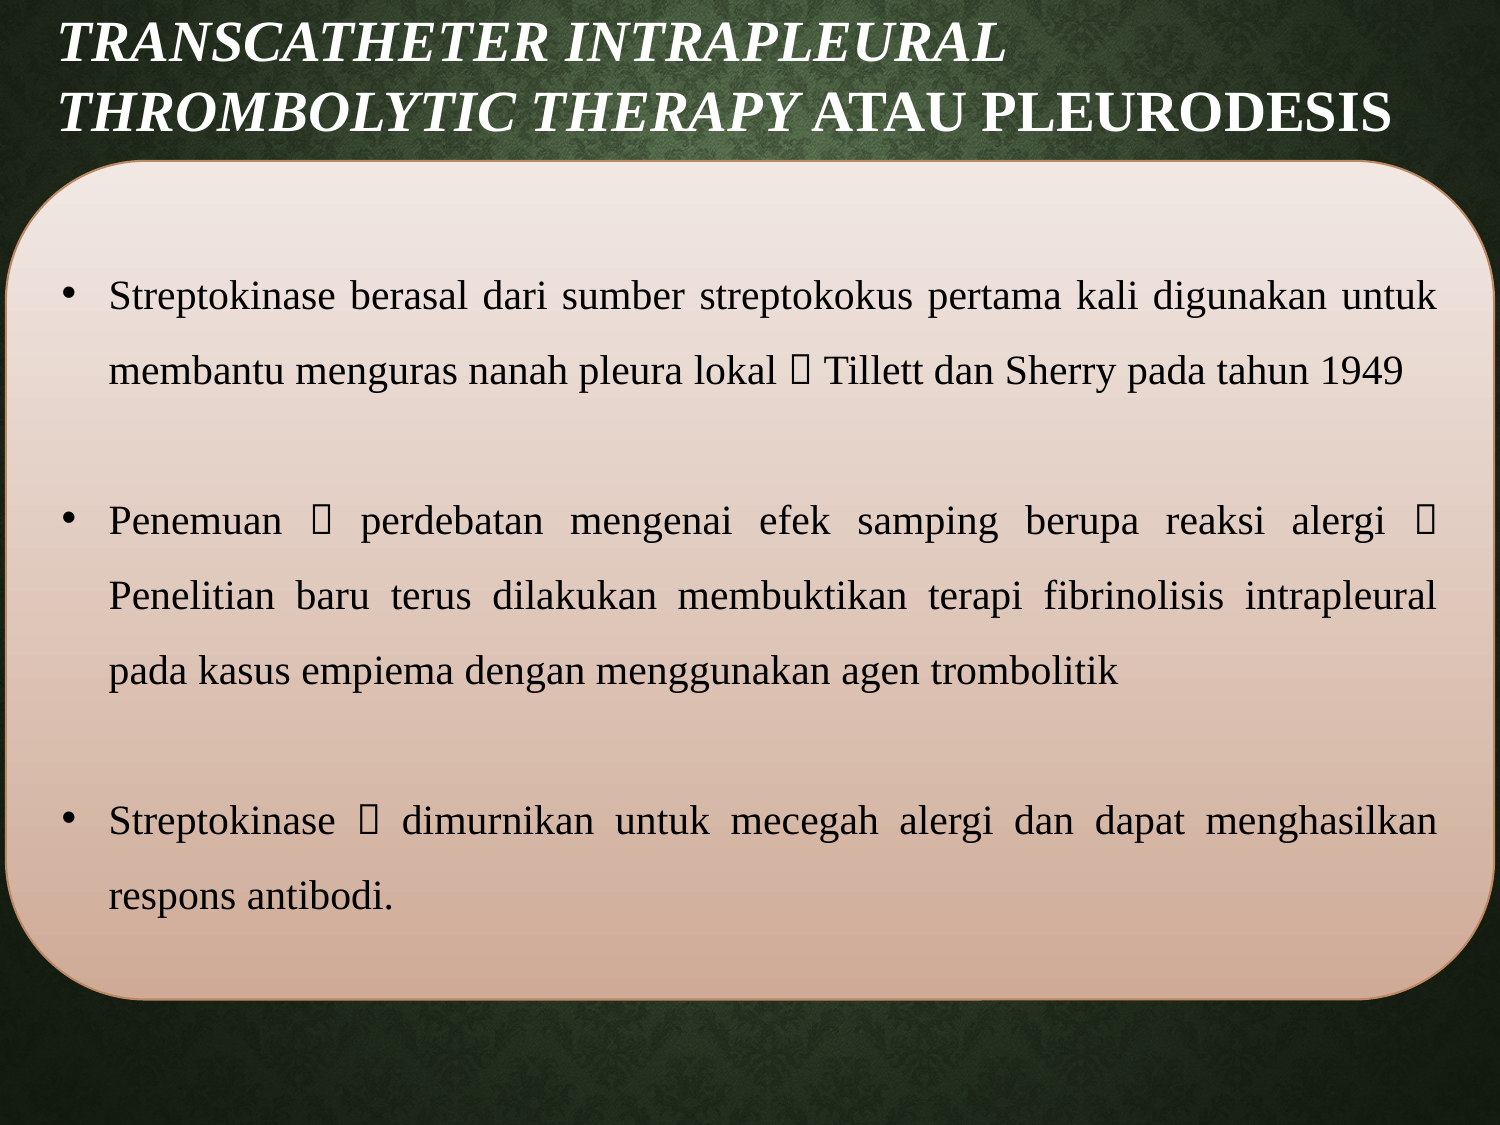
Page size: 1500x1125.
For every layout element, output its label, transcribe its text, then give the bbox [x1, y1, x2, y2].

title Transcatheter Intrapleural Thrombolytic Therapy atau pleurodesis [41, 30, 1471, 116]
text_box Streptokinase berasal dari sumber streptokokus pertama kali digunakan untuk membantu menguras nanah pleura lokal  Tillett dan Sherry pada tahun 1949 Penemuan  perdebatan mengenai efek samping berupa reaksi alergi  Penelitian baru terus dilakukan membuktikan terapi fibrinolisis intrapleural pada kasus empiema dengan menggunakan agen trombolitik Streptokinase  dimurnikan untuk mecegah alergi dan dapat menghasilkan respons antibodi. [4, 159, 1496, 1001]
